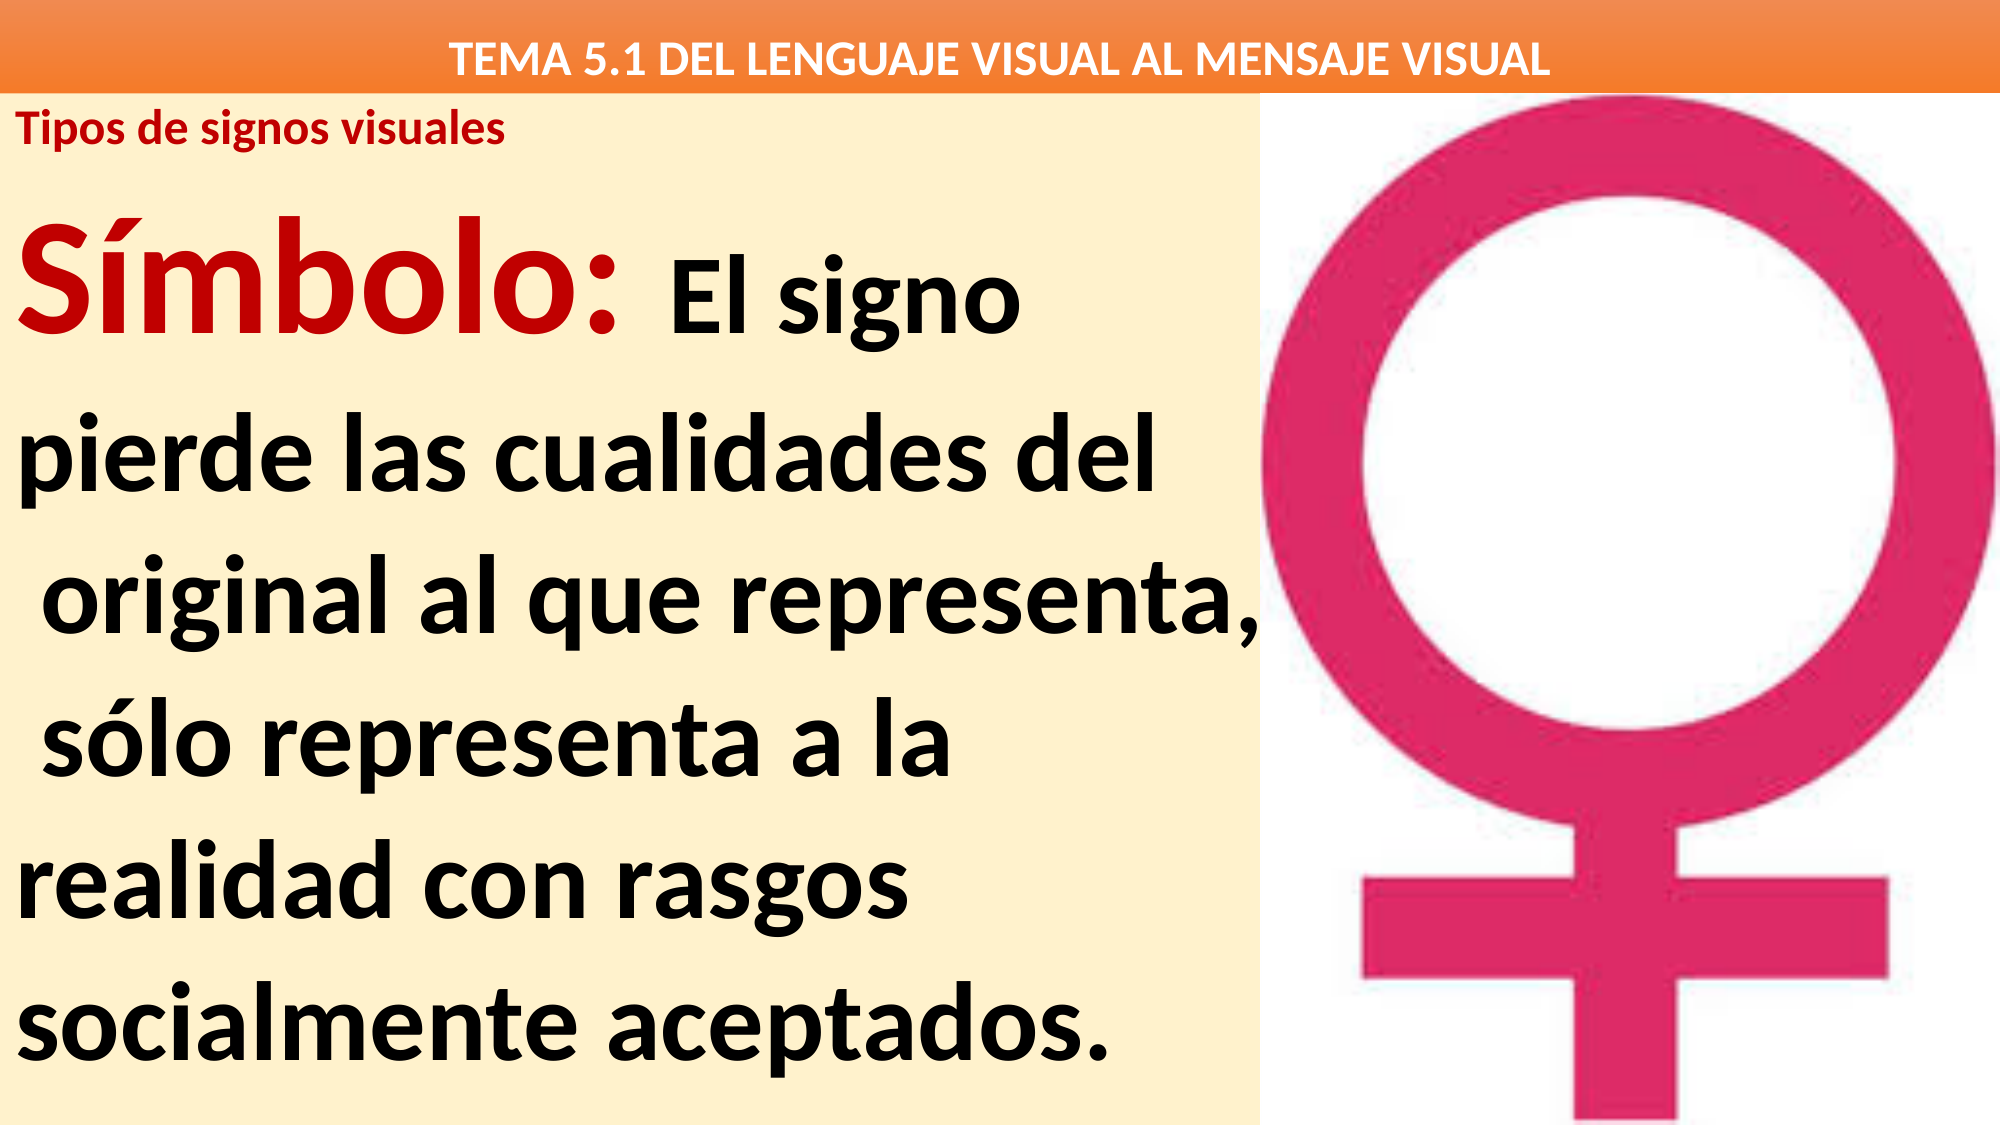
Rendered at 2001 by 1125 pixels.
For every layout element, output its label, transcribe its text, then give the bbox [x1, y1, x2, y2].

subtitle Tipos de signos visuales Símbolo: El signo pierde las cualidades del original al que representa, sólo representa a la realidad con rasgos socialmente aceptados. [0, 93, 1260, 1125]
picture [1260, 93, 2000, 1125]
title TEMA 5.1 DEL LENGUAJE VISUAL AL MENSAJE VISUAL [0, 0, 2000, 93]
